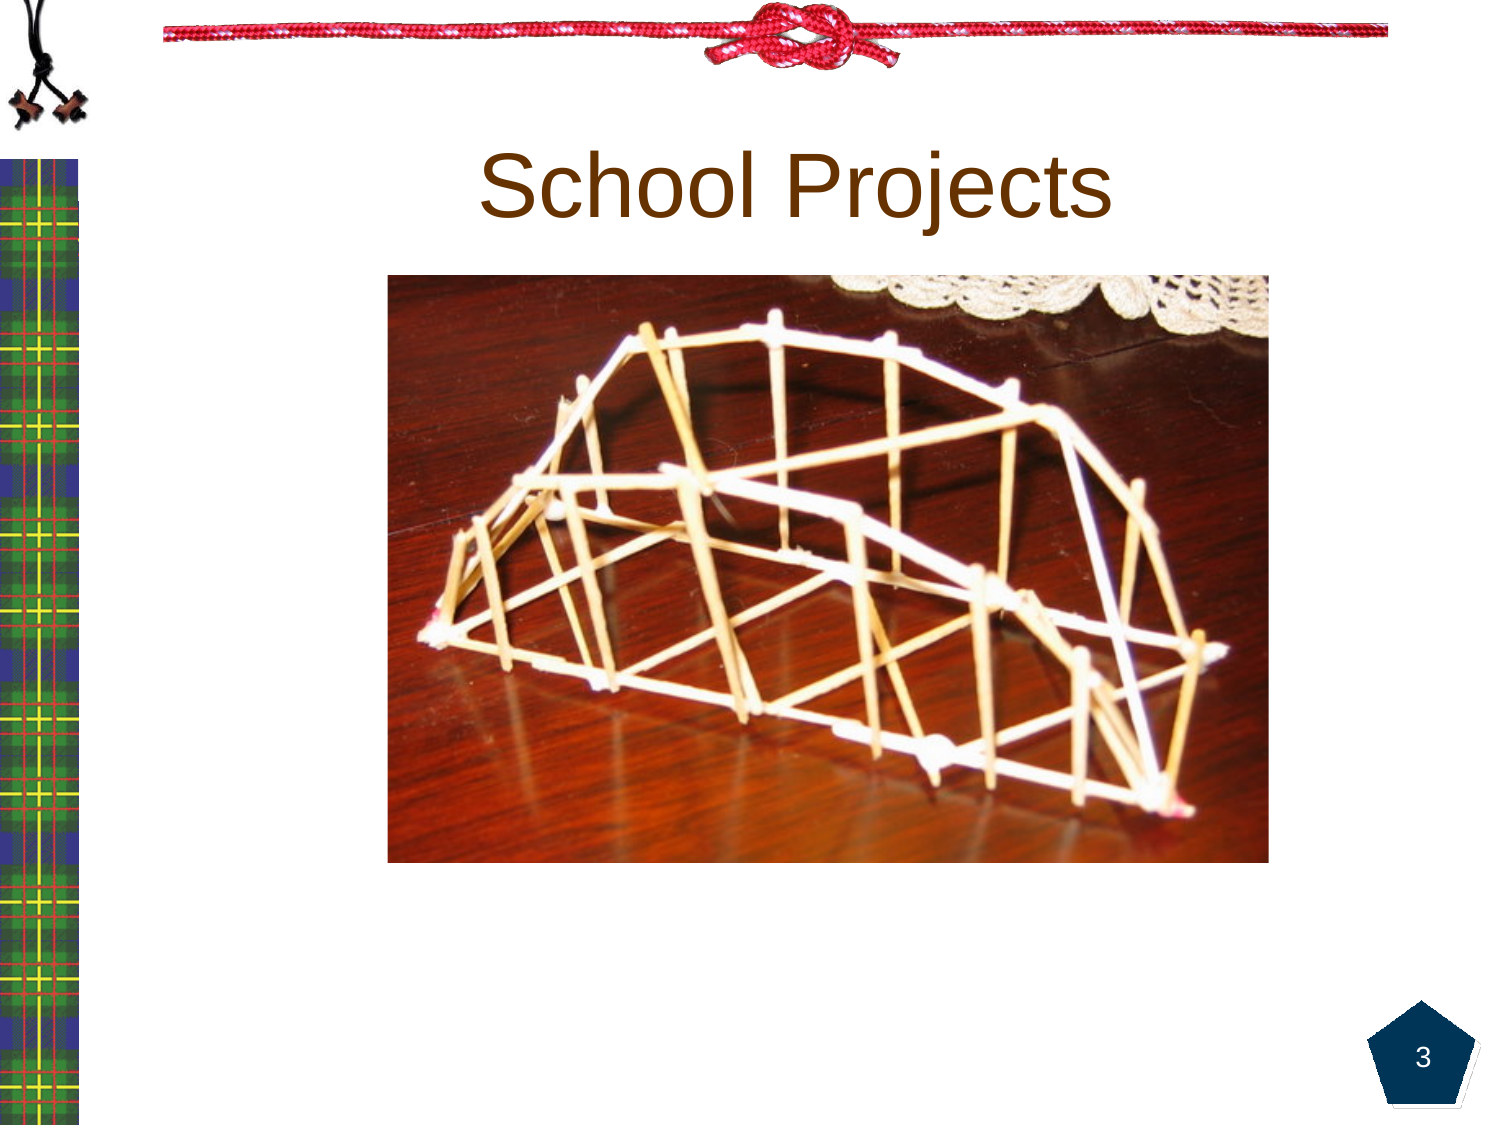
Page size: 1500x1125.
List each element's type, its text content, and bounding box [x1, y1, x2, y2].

picture [387, 274, 1270, 863]
slide_number 3 [1367, 1030, 1480, 1106]
picture [163, 0, 1389, 71]
picture [1365, 999, 1478, 1108]
picture [0, 0, 93, 137]
picture [0, 159, 79, 1125]
title School Projects [109, 87, 1484, 276]
